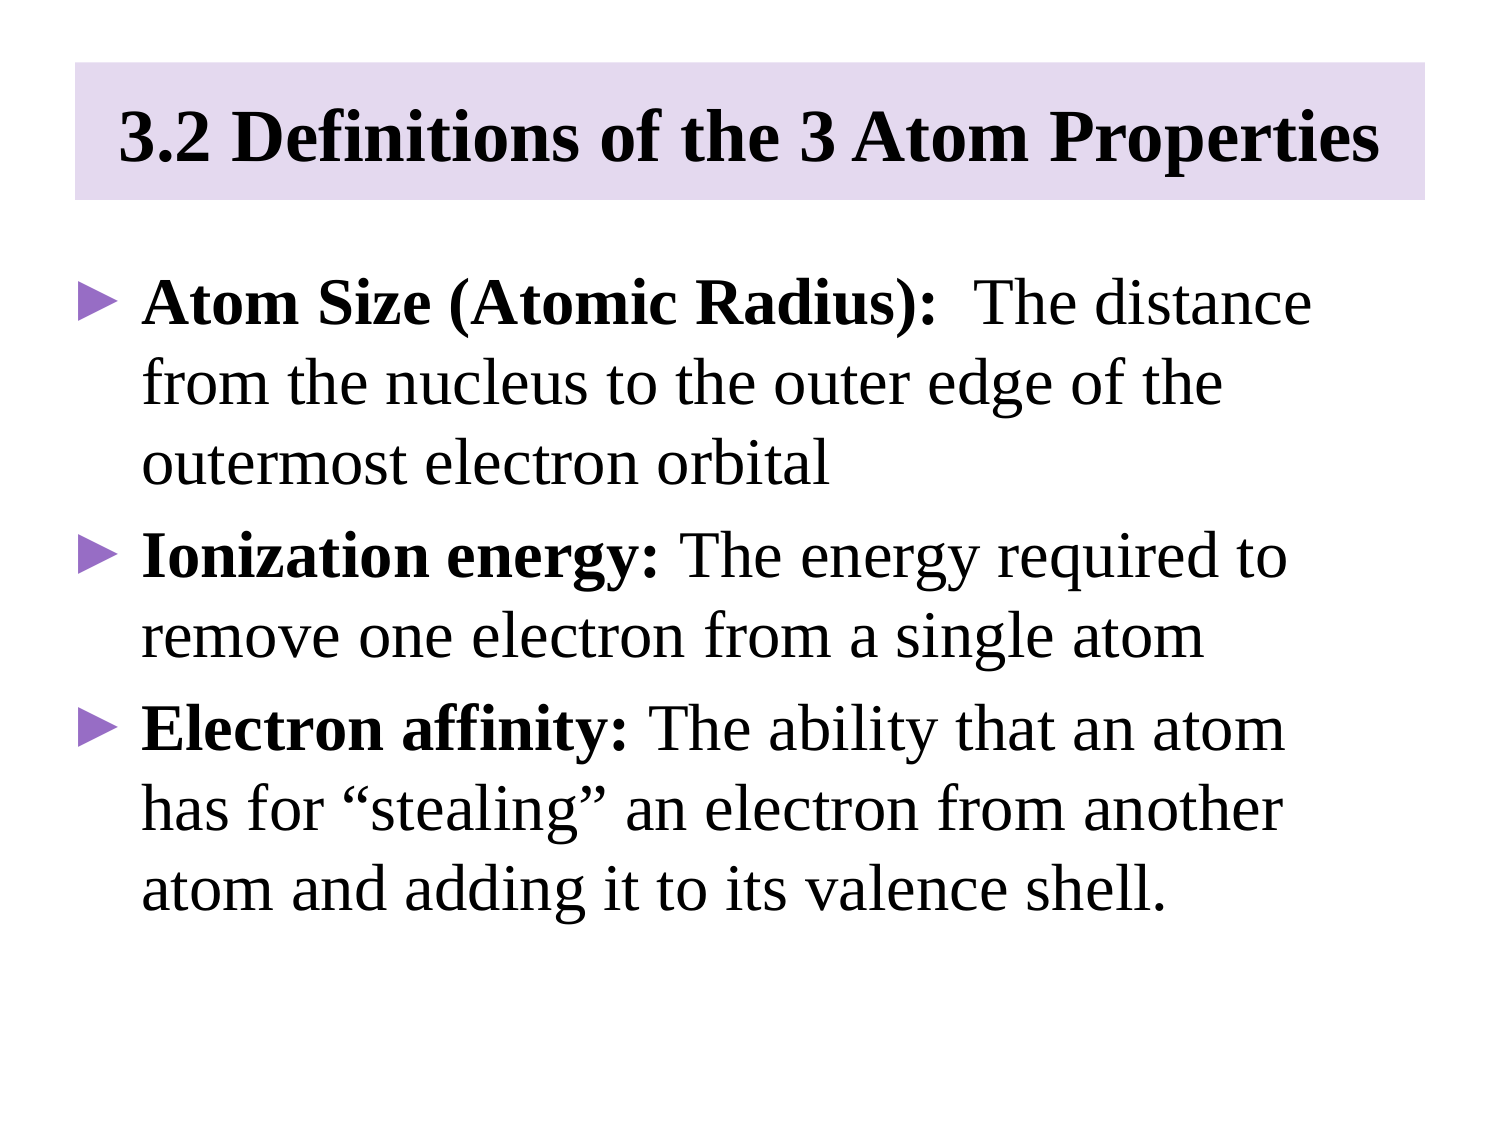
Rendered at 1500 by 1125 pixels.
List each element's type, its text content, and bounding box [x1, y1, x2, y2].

title 3.2 Definitions of the 3 Atom Properties [75, 62, 1425, 200]
list Atom Size (Atomic Radius): The distance from the nucleus to the outer edge of the outermost electron orbital Ionization energy: The energy required to remove one electron from a single atom Electron affinity: The ability that an atom has for “stealing” an electron from another atom and adding it to its valence shell. [49, 249, 1401, 981]
